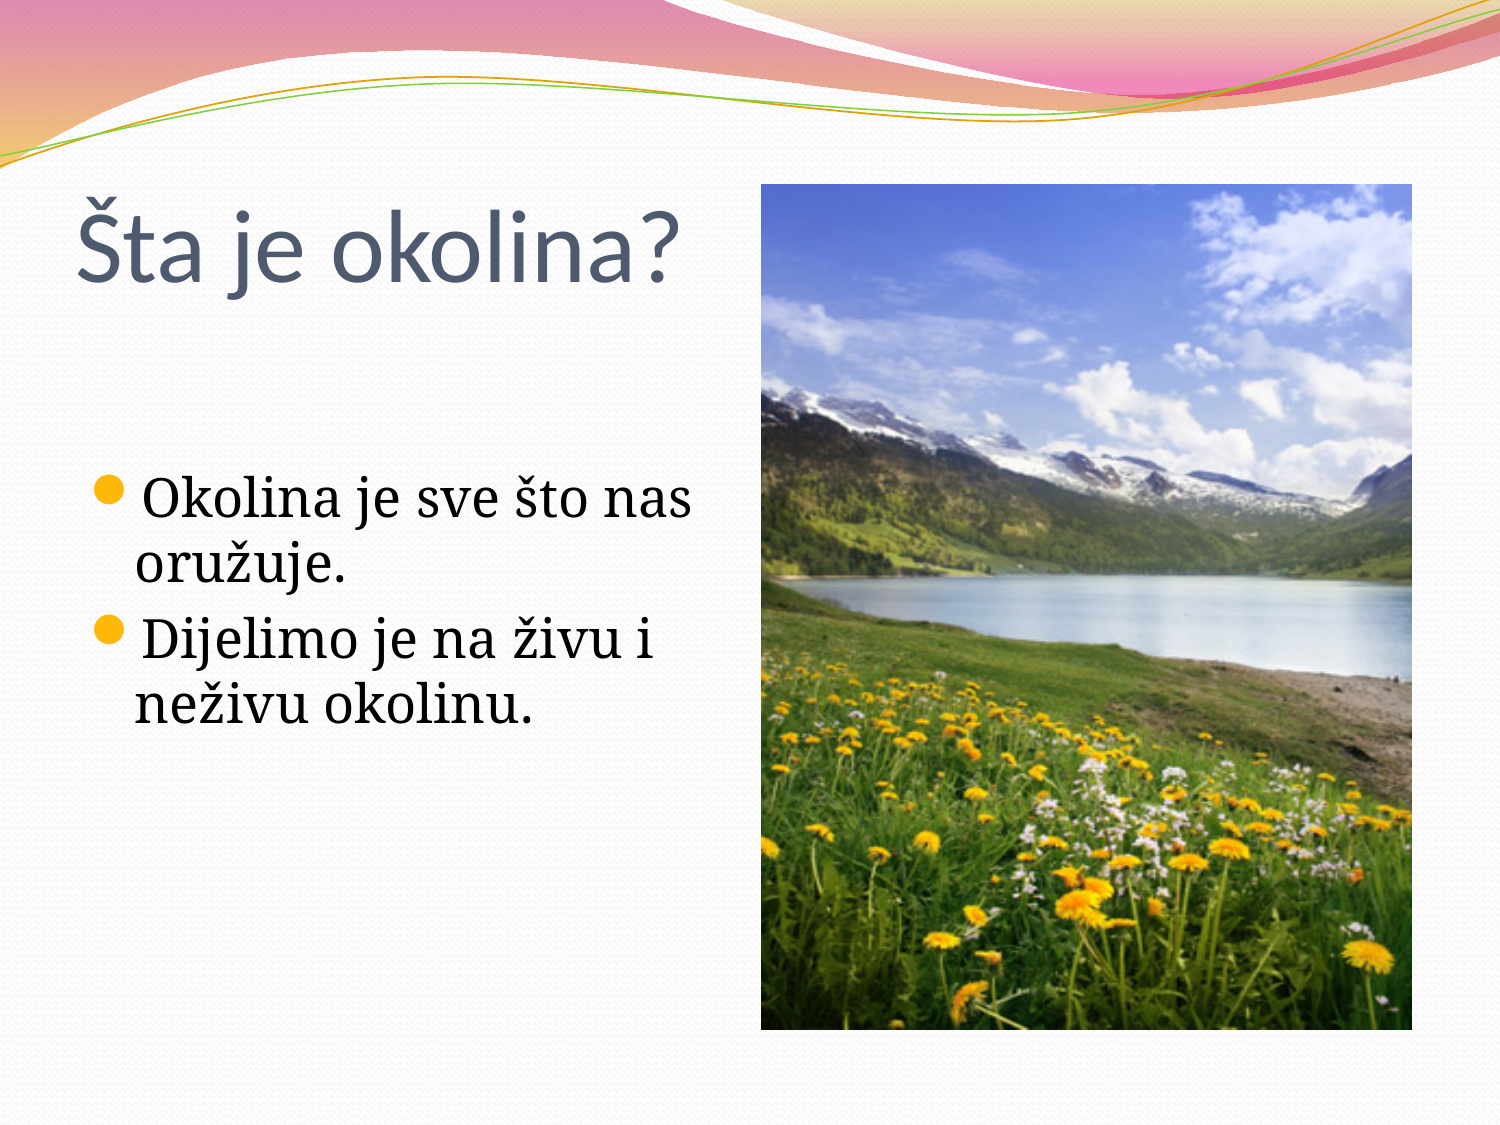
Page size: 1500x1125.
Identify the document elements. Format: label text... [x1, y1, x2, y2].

list Okolina je sve što nas oružuje. Dijelimo je na živu i neživu okolinu. [75, 456, 738, 1043]
subtitle Novčanik [1412, 186, 1417, 303]
title Šta je okolina? [75, 115, 1425, 303]
subtitle Novčanik [754, 185, 761, 303]
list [761, 184, 1412, 1030]
